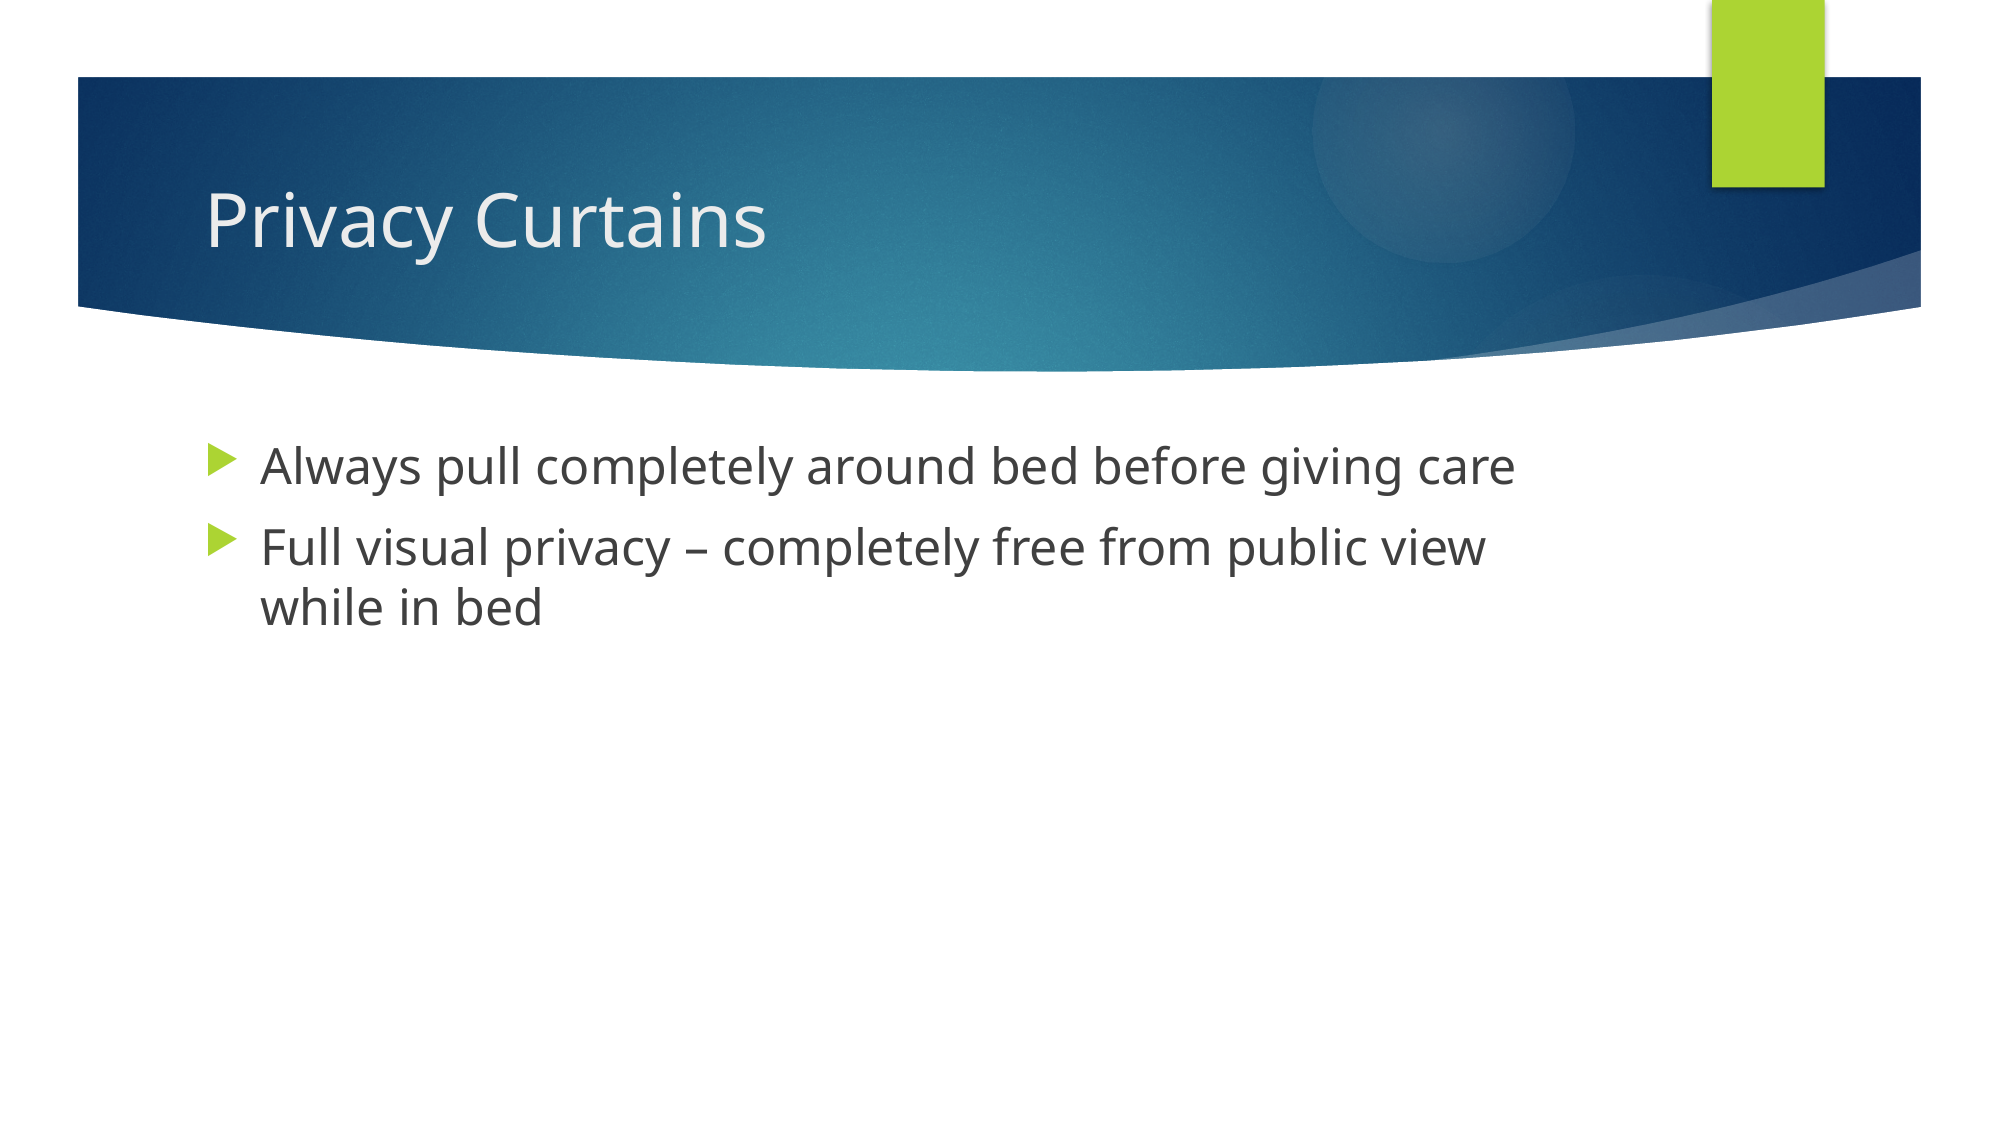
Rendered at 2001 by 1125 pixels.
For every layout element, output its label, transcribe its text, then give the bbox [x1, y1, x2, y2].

list Always pull completely around bed before giving care Full visual privacy – completely free from public view while in bed [189, 427, 1627, 988]
title Privacy Curtains [189, 159, 1627, 276]
